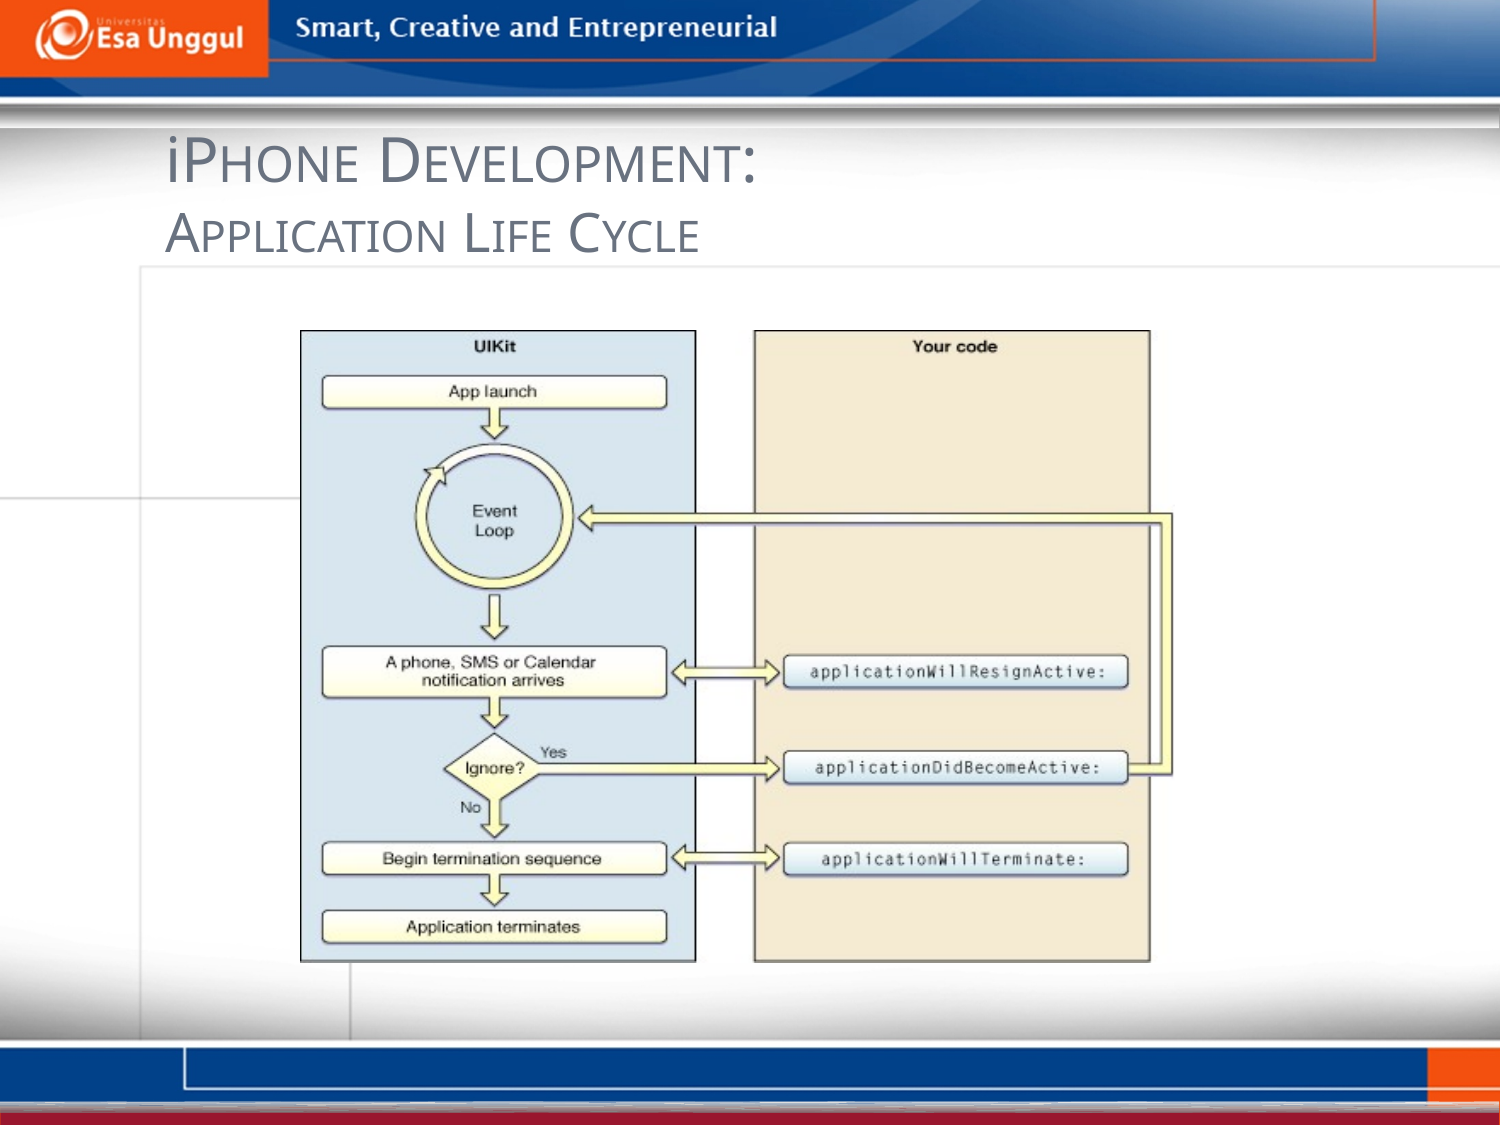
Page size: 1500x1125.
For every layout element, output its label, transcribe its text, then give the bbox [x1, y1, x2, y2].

text_box [0, 1113, 1500, 1125]
picture [0, 128, 1500, 1101]
text_box [300, 330, 1175, 963]
picture [0, 0, 1500, 109]
text_box iPHONE DEVELOPMENT: APPLICATION LIFE CYCLE [162, 127, 900, 270]
